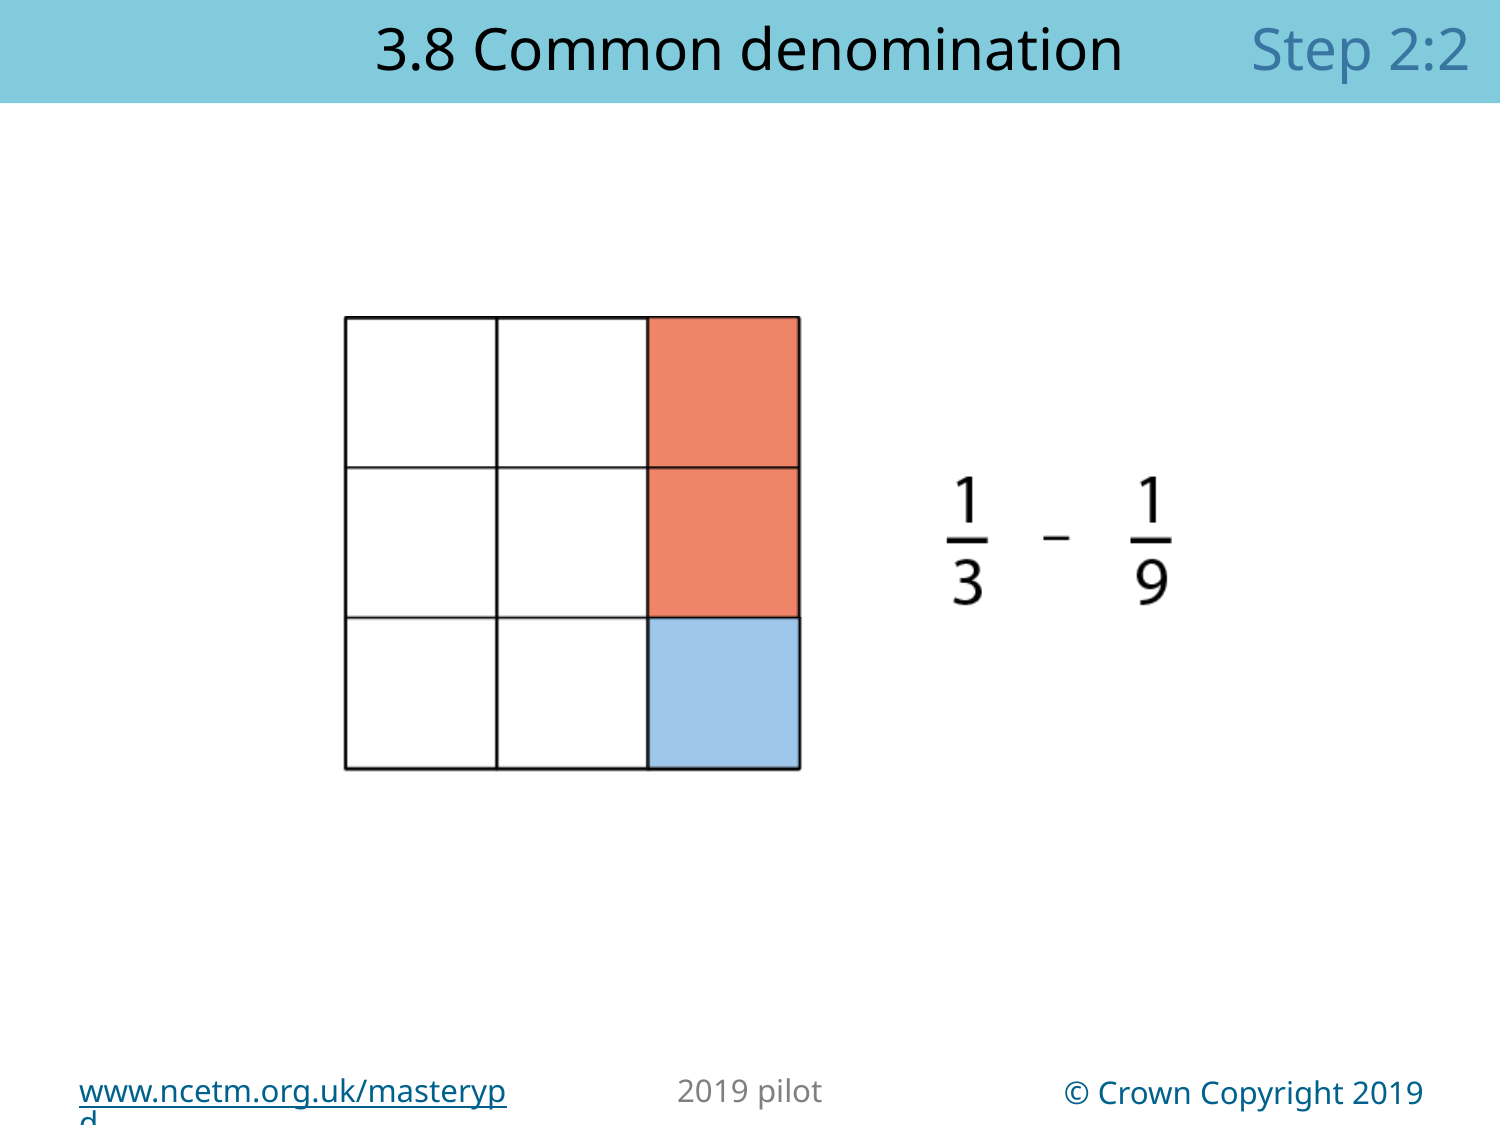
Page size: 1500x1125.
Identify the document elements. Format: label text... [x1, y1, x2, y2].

picture [100, 316, 1400, 828]
list Step 2:2 [0, 0, 1500, 104]
